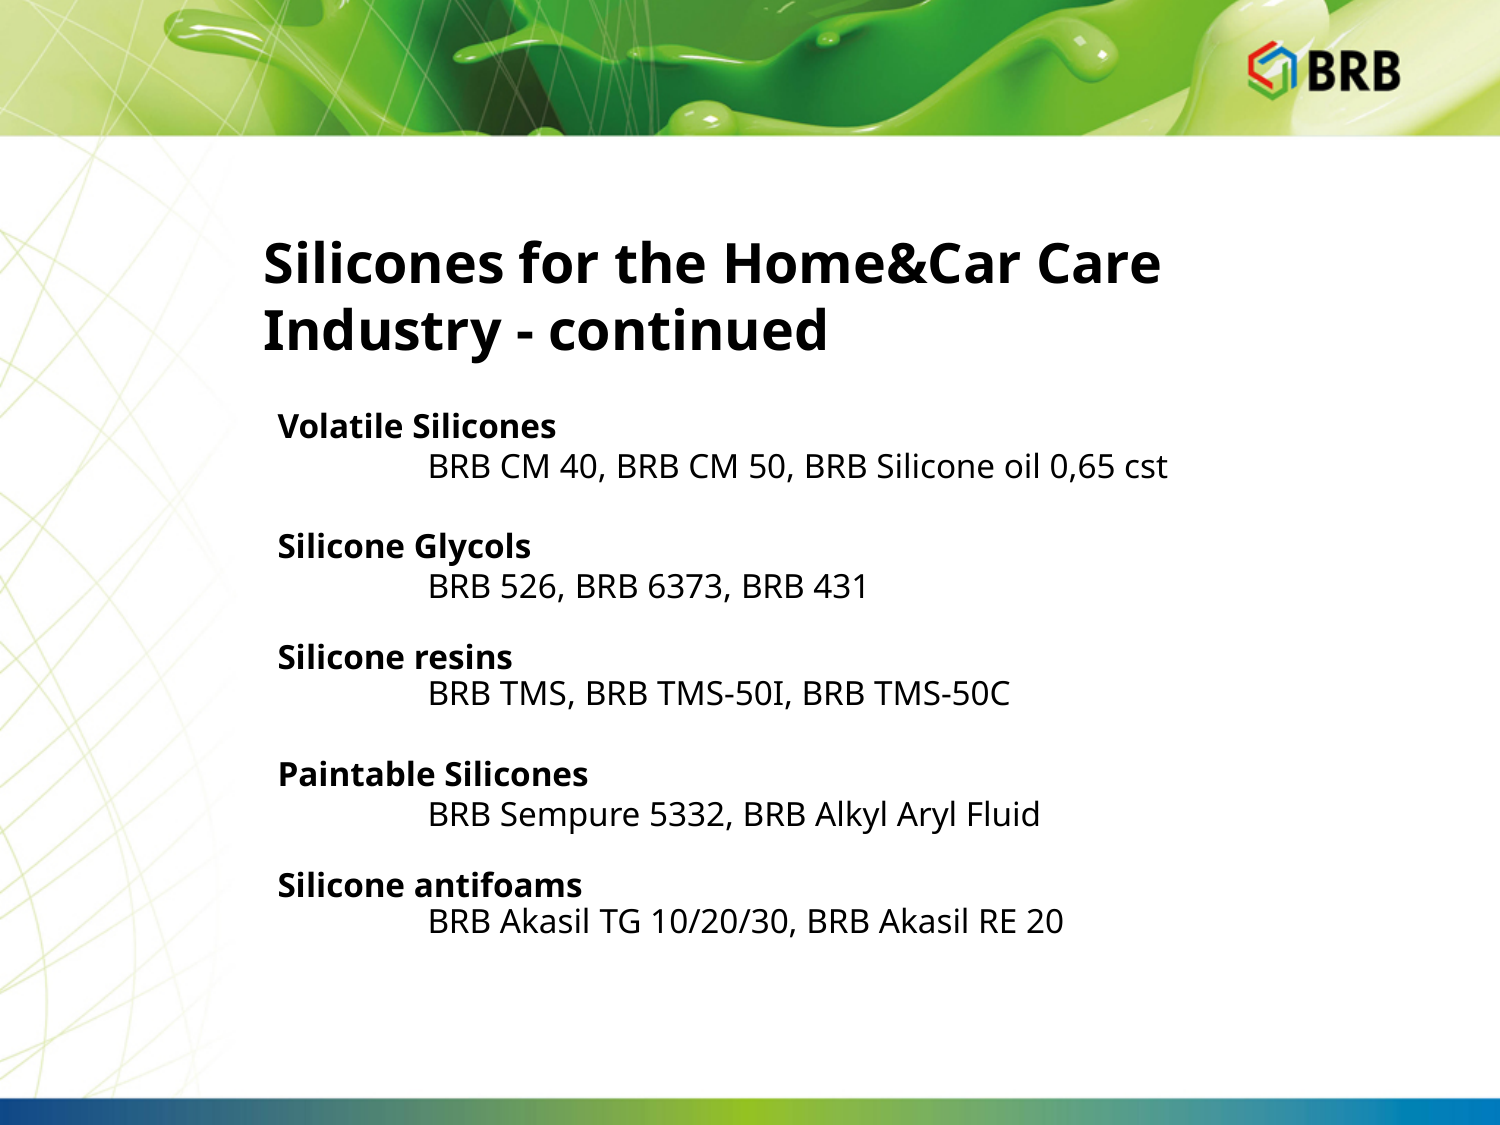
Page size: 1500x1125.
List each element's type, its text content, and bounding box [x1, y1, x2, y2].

list Volatile Silicones BRB CM 40, BRB CM 50, BRB Silicone oil 0,65 cst Silicone Glycols BRB 526, BRB 6373, BRB 431 Silicone resins BRB TMS, BRB TMS-50I, BRB TMS-50C Paintable Silicones BRB Sempure 5332, BRB Alkyl Aryl Fluid Silicone antifoams BRB Akasil TG 10/20/30, BRB Akasil RE 20 [263, 361, 1402, 1005]
picture [0, 0, 1500, 1125]
title Silicones for the Home&Car Care Industry - continued [263, 227, 1402, 361]
